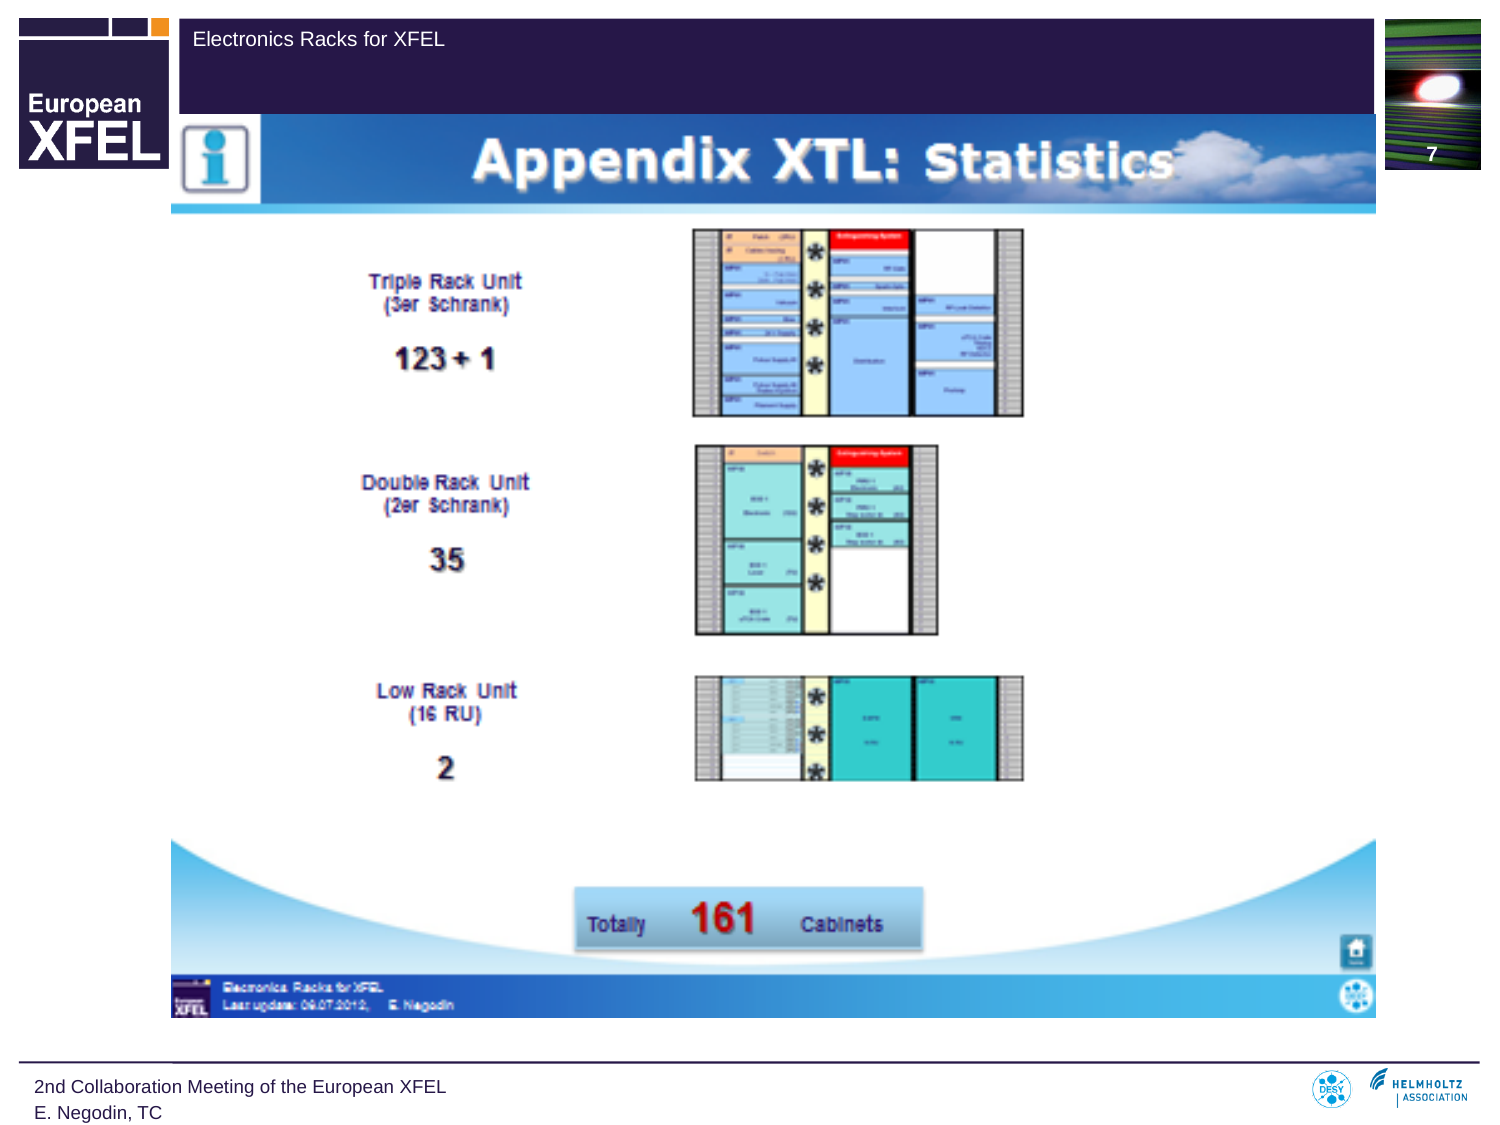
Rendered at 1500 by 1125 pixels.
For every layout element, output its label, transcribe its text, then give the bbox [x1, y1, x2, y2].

picture [1385, 19, 1481, 170]
picture [1310, 1068, 1353, 1110]
picture [19, 18, 169, 169]
slide_number 7 [1384, 18, 1480, 169]
picture [171, 114, 1376, 1018]
footer 2nd Collaboration Meeting of the European XFEL E. Negodin, TC [19, 1067, 955, 1125]
picture [1370, 1068, 1467, 1108]
